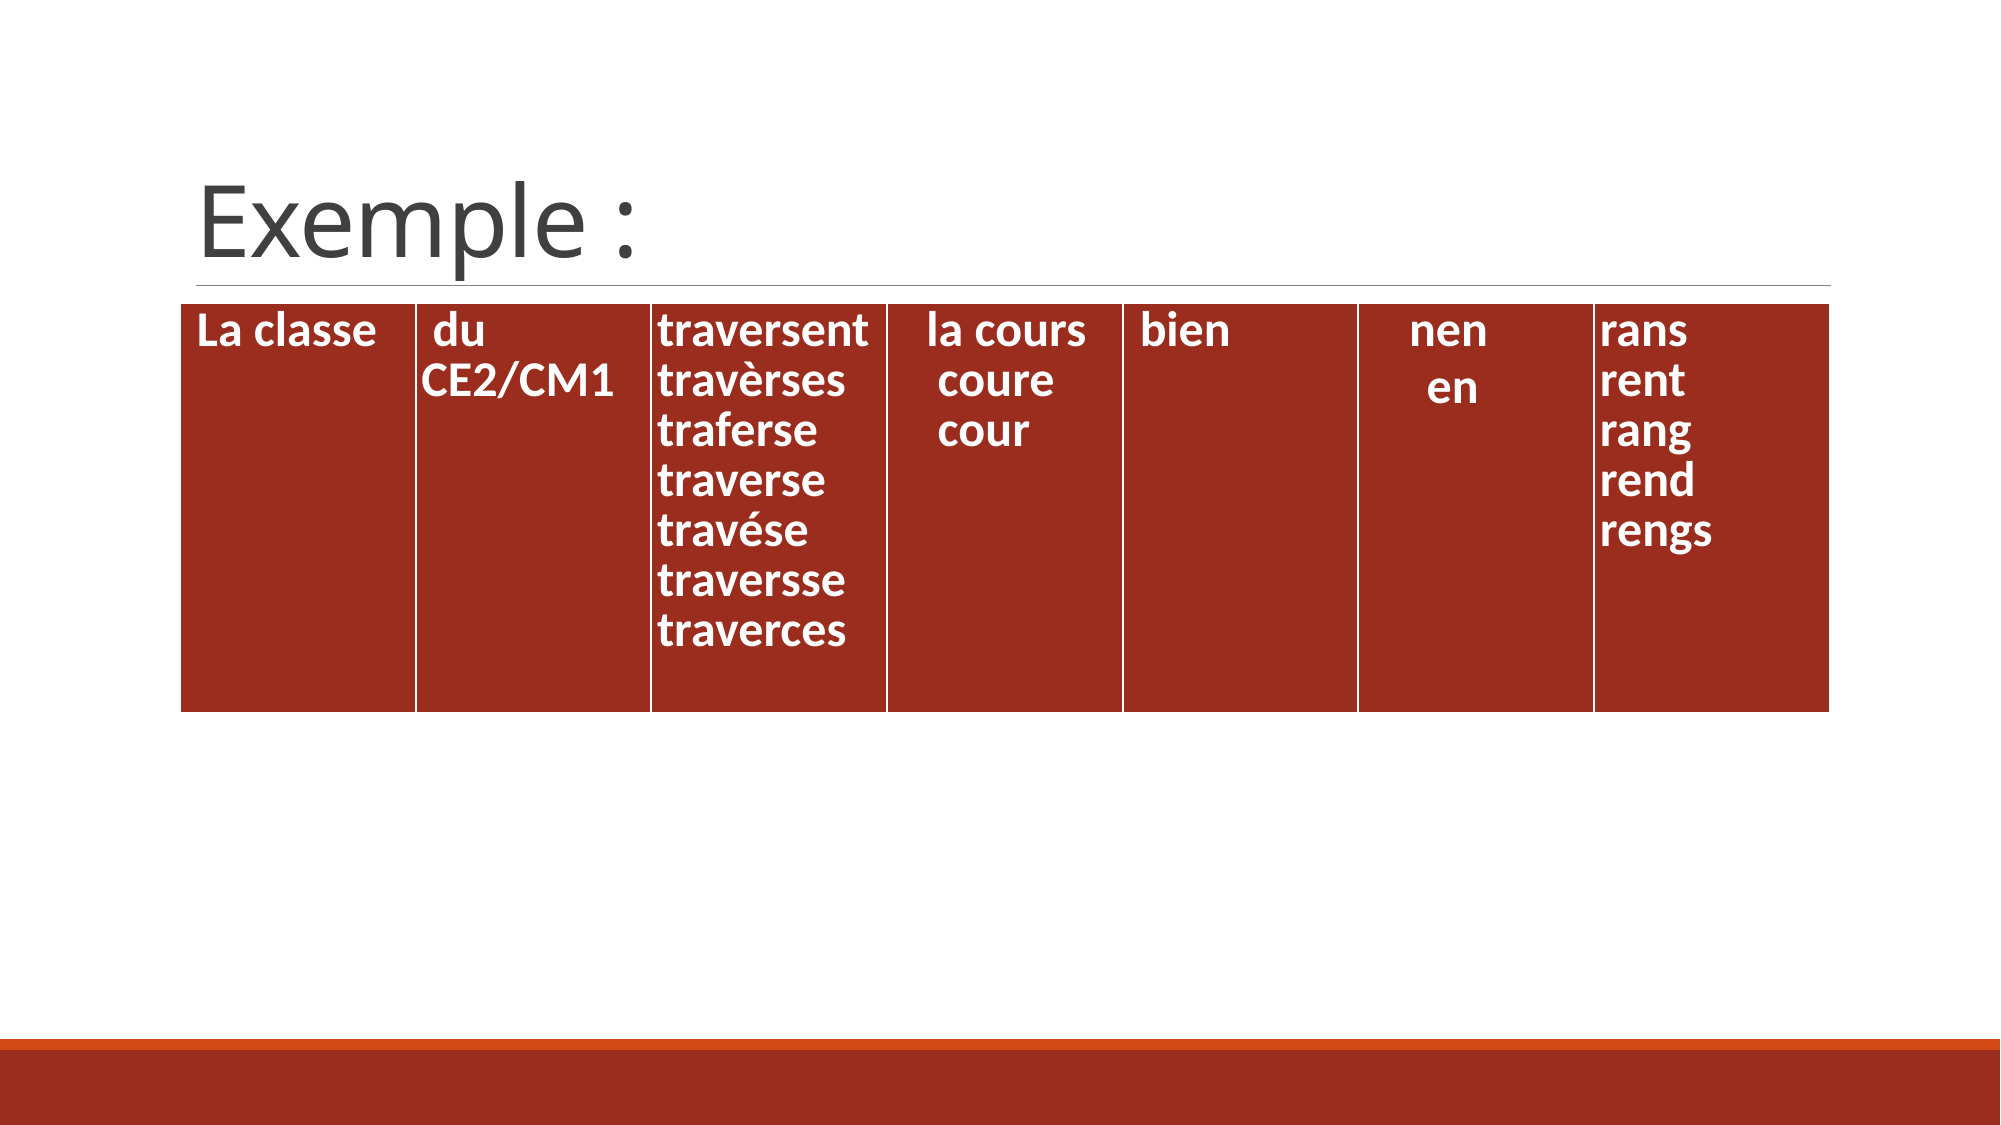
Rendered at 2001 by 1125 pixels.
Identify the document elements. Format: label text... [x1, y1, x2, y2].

table_header La classe [181, 304, 415, 712]
table_header traversent travèrses traferse traverse travése traversse traverces [652, 304, 886, 712]
table_header rans rent rang rend rengs [1595, 304, 1829, 712]
table_header nen en [1359, 304, 1593, 712]
table_header la cours coure cour [888, 304, 1122, 712]
title Exemple : [180, 47, 1830, 285]
table_header bien [1124, 304, 1357, 712]
table_header du CE2/CM1 [417, 304, 650, 712]
